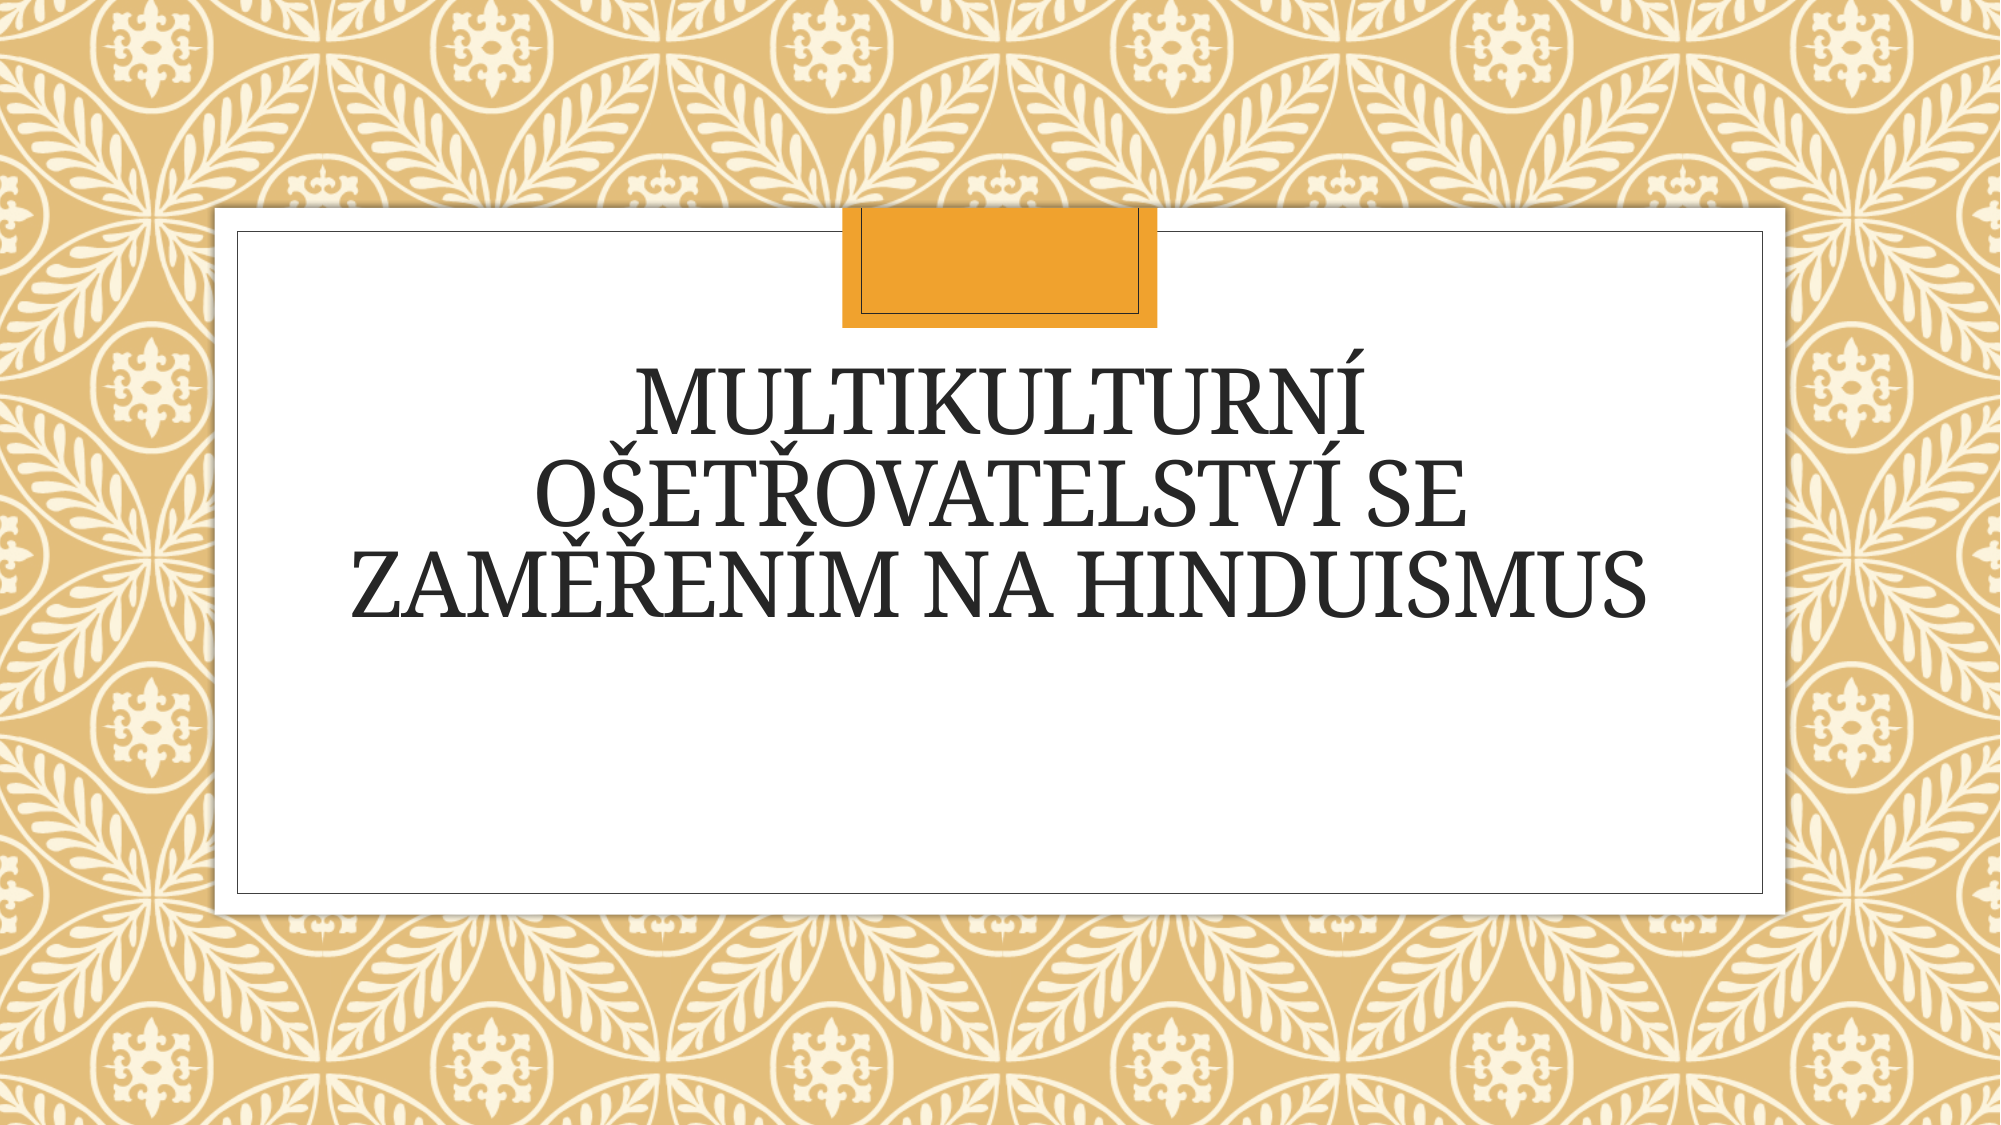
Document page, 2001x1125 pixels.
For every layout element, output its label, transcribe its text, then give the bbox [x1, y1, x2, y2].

title MULTIKULTURNÍ OŠETŘOVATELSTVÍ SE ZAMĚŘENÍM NA HINDUISMUS [256, 289, 1744, 708]
